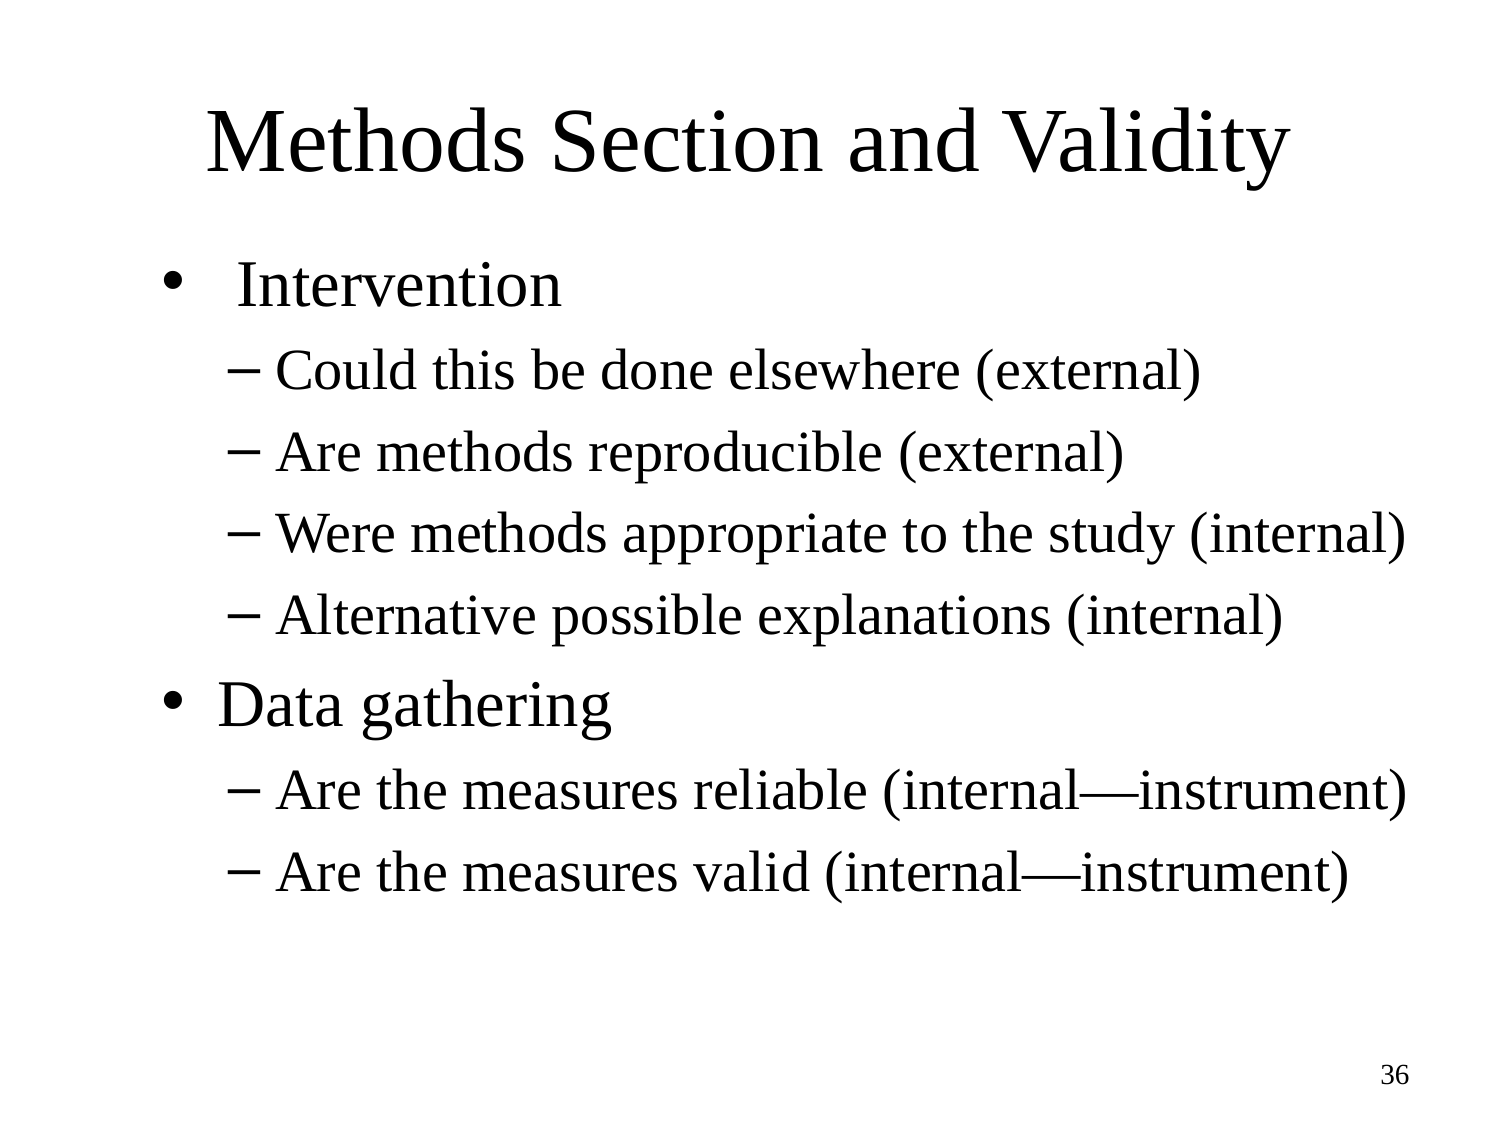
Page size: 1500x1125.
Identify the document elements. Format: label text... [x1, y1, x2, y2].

list Intervention Could this be done elsewhere (external) Are methods reproducible (external) Were methods appropriate to the study (internal) Alternative possible explanations (internal) Data gathering Are the measures reliable (internal—instrument) Are the measures valid (internal—instrument) [100, 231, 1459, 1032]
slide_number 36 [1074, 1042, 1425, 1103]
title Methods Section and Validity [112, 3, 1388, 231]
